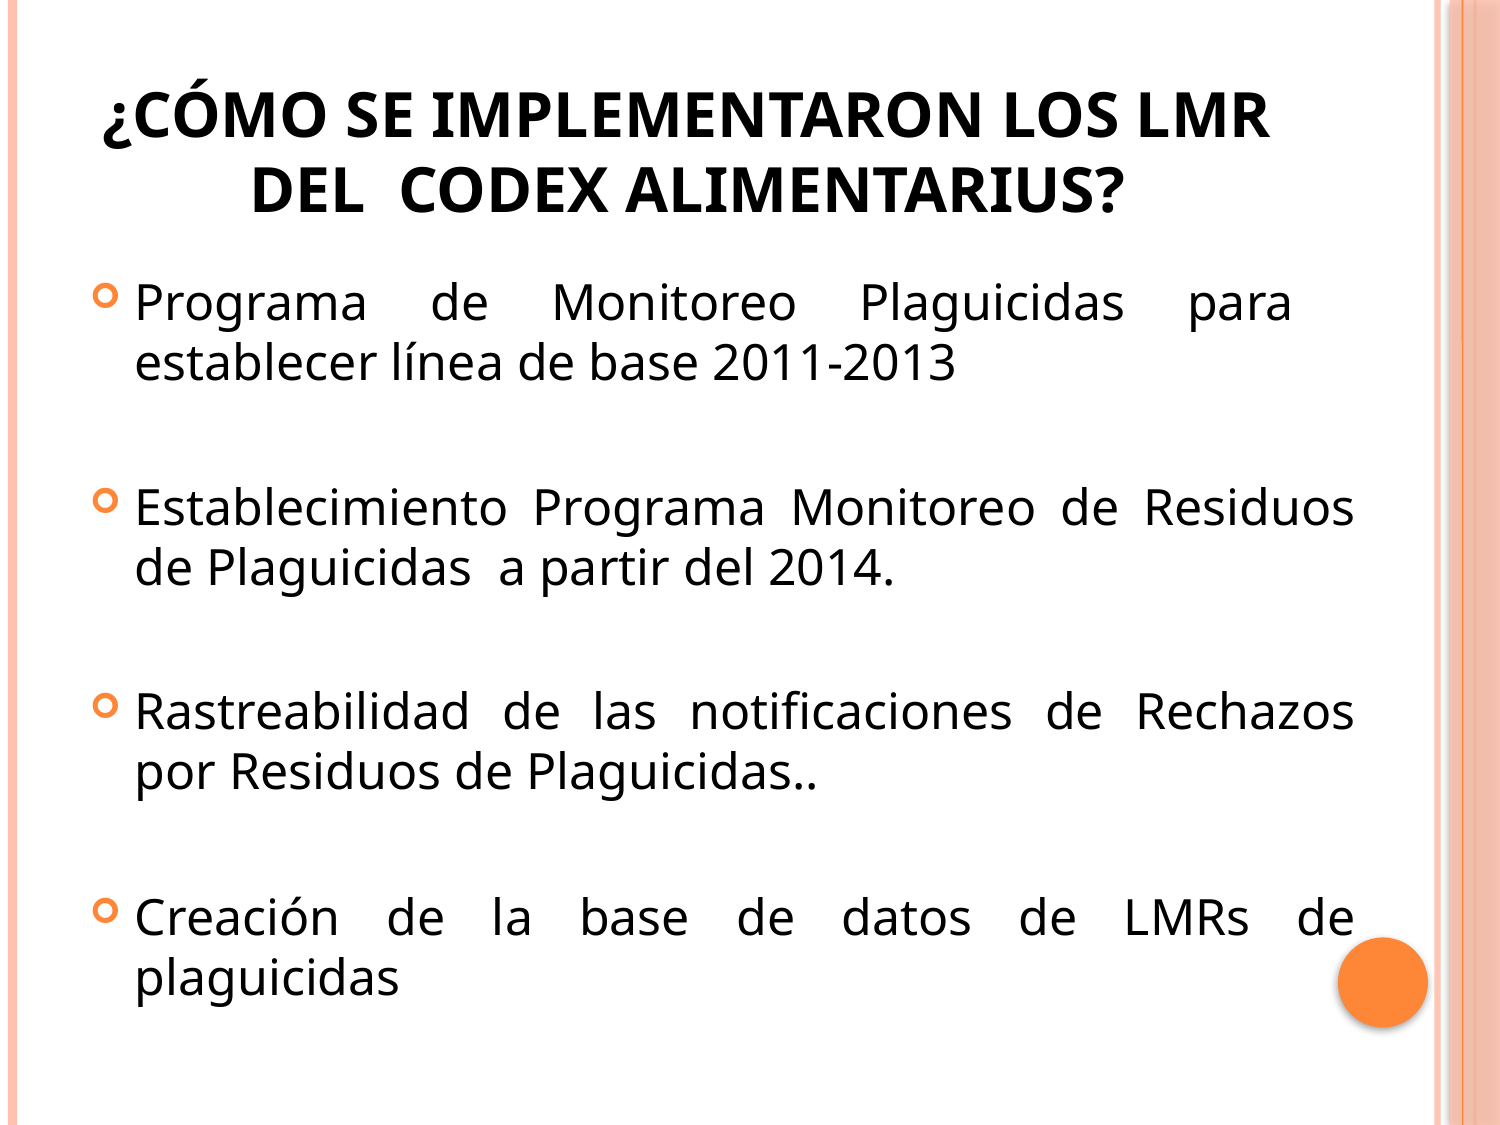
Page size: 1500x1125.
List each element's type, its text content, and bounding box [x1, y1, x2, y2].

title ¿Cómo se implementaron los LMR del Codex Alimentarius? [75, 45, 1300, 233]
list Programa de Monitoreo Plaguicidas para establecer línea de base 2011-2013 Establecimiento Programa Monitoreo de Residuos de Plaguicidas a partir del 2014. Rastreabilidad de las notificaciones de Rechazos por Residuos de Plaguicidas.. Creación de la base de datos de LMRs de plaguicidas [75, 262, 1372, 1062]
